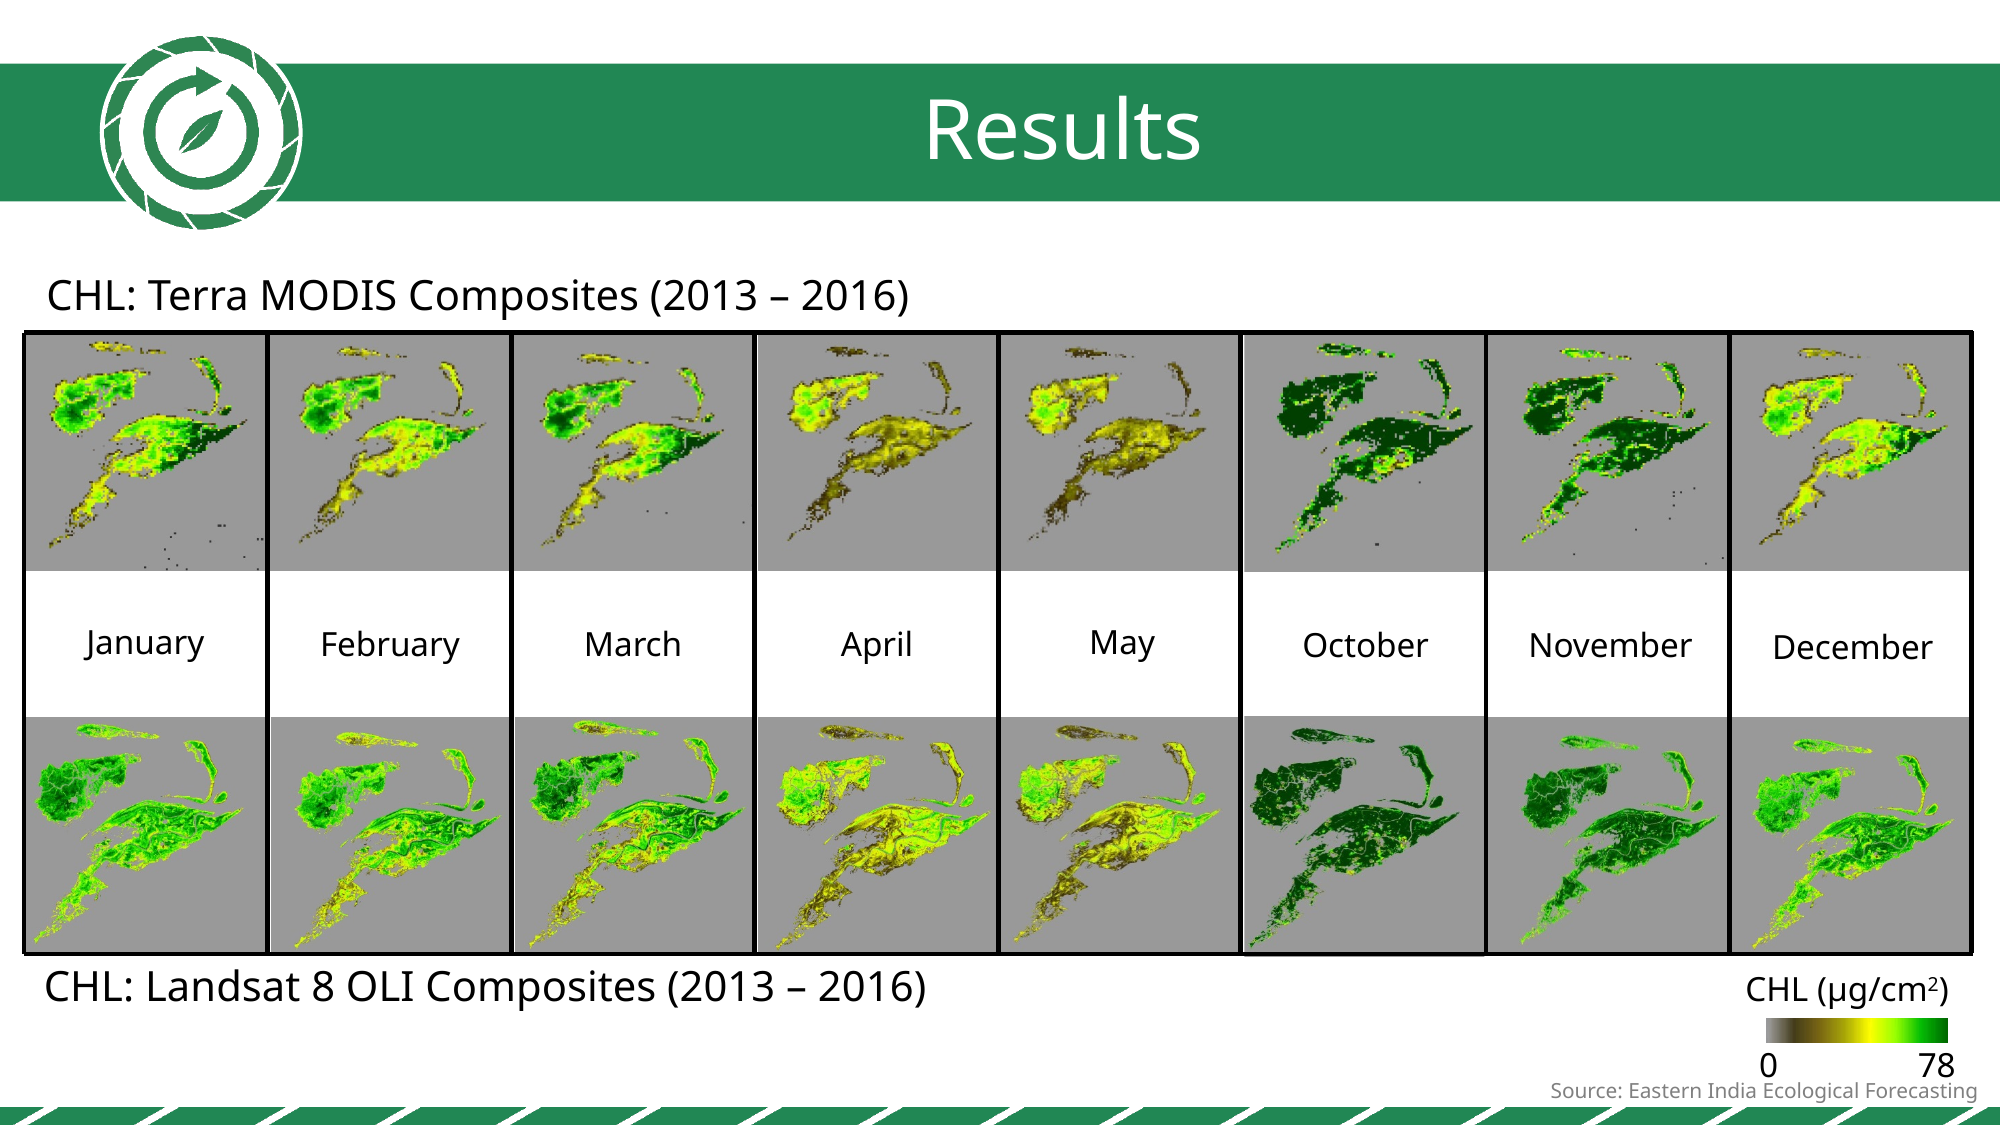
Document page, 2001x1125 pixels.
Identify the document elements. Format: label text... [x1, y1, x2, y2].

picture [1731, 716, 1971, 953]
text_box Source: Eastern India Ecological Forecasting [1360, 1072, 2000, 1125]
text_box February [270, 615, 509, 670]
picture [25, 333, 266, 572]
picture [513, 333, 754, 572]
picture [0, 1107, 1360, 1125]
picture [514, 716, 754, 953]
picture [756, 716, 997, 953]
picture [1731, 333, 1971, 572]
picture [756, 333, 997, 572]
picture [1487, 716, 1728, 953]
text_box January [53, 614, 238, 669]
picture [1244, 333, 1485, 572]
text_box March [553, 615, 714, 670]
text_box CHL: Terra MODIS Composites (2013 – 2016) [31, 261, 1261, 326]
picture [269, 333, 510, 572]
picture [99, 31, 303, 234]
text_box February [514, 615, 518, 670]
text_box December [1735, 618, 1969, 674]
text_box October [1261, 616, 1470, 672]
picture [1000, 716, 1240, 953]
text_box Results [265, 80, 1840, 179]
text_box May [1066, 614, 1178, 669]
picture [1244, 716, 1485, 953]
picture [25, 716, 266, 953]
picture [1487, 333, 1728, 572]
text_box CHL: Landsat 8 OLI Composites (2013 – 2016) [29, 956, 1253, 1018]
text_box November [1494, 616, 1727, 672]
text_box April [818, 615, 936, 671]
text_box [1720, 960, 1983, 1093]
picture [270, 716, 511, 953]
picture [1000, 333, 1240, 572]
